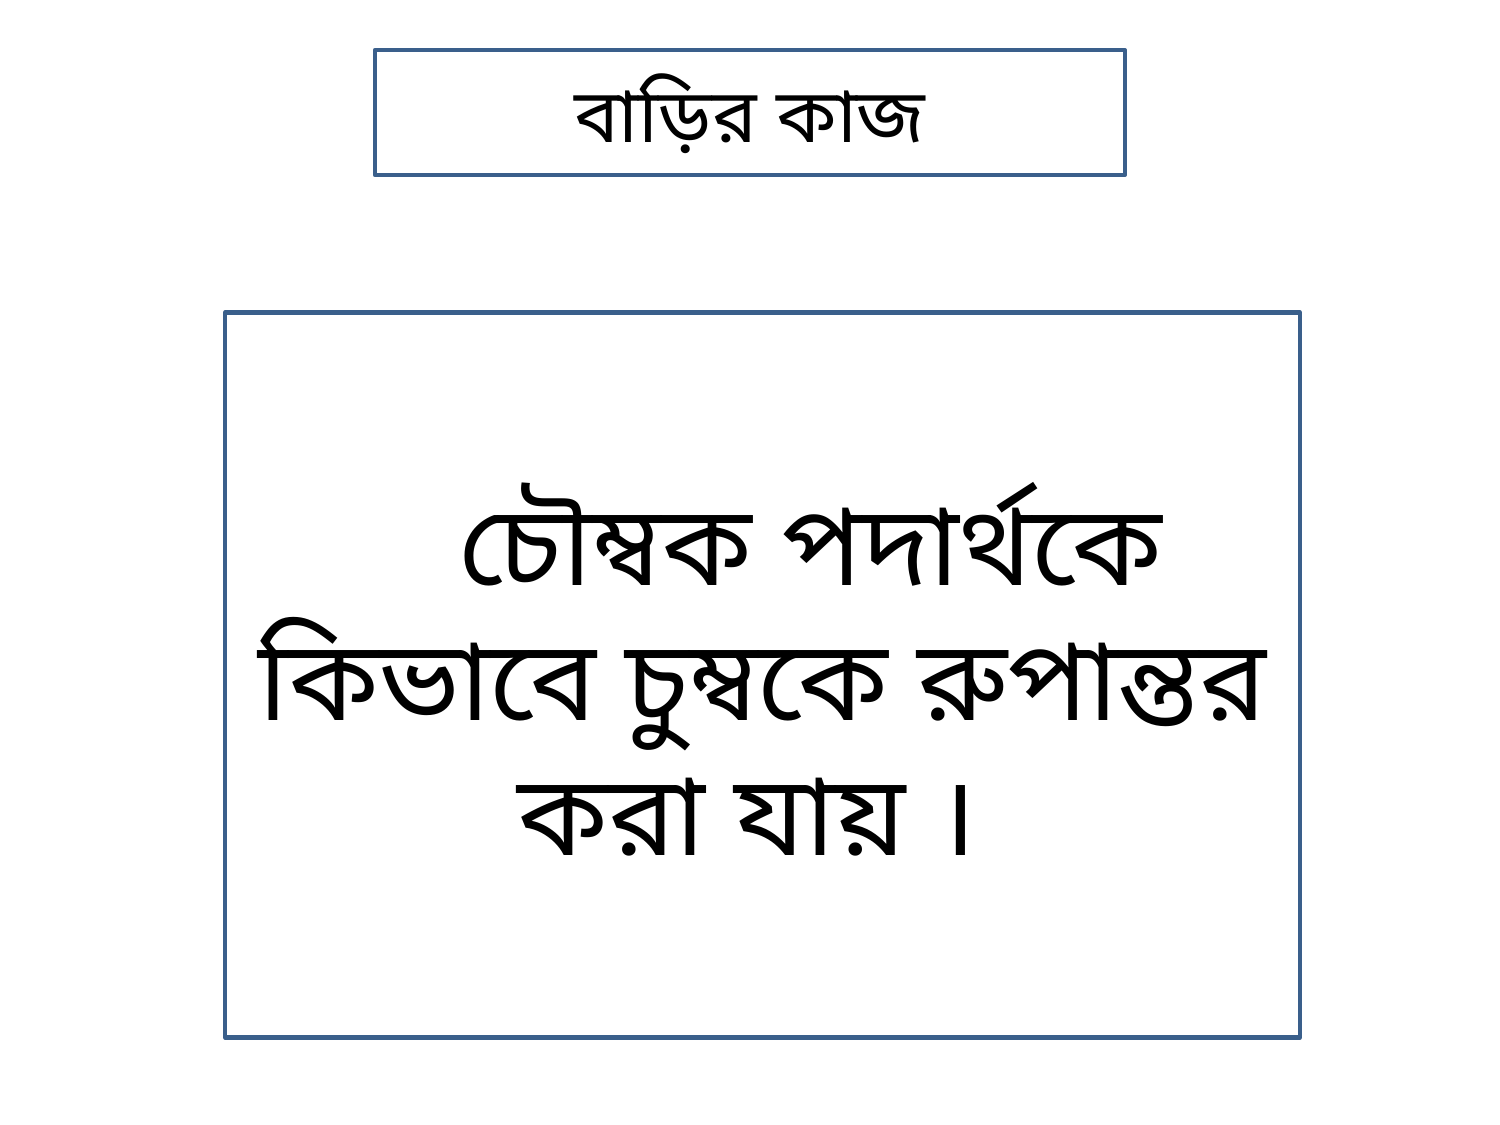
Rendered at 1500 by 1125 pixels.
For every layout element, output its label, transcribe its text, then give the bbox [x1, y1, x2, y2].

text_box চ্চচৌম্বক পদার্থকে কিভাবে চুম্বকে রুপান্তর করা যায় । [223, 310, 1302, 1040]
text_box বাড়ির কাজ [373, 48, 1127, 177]
